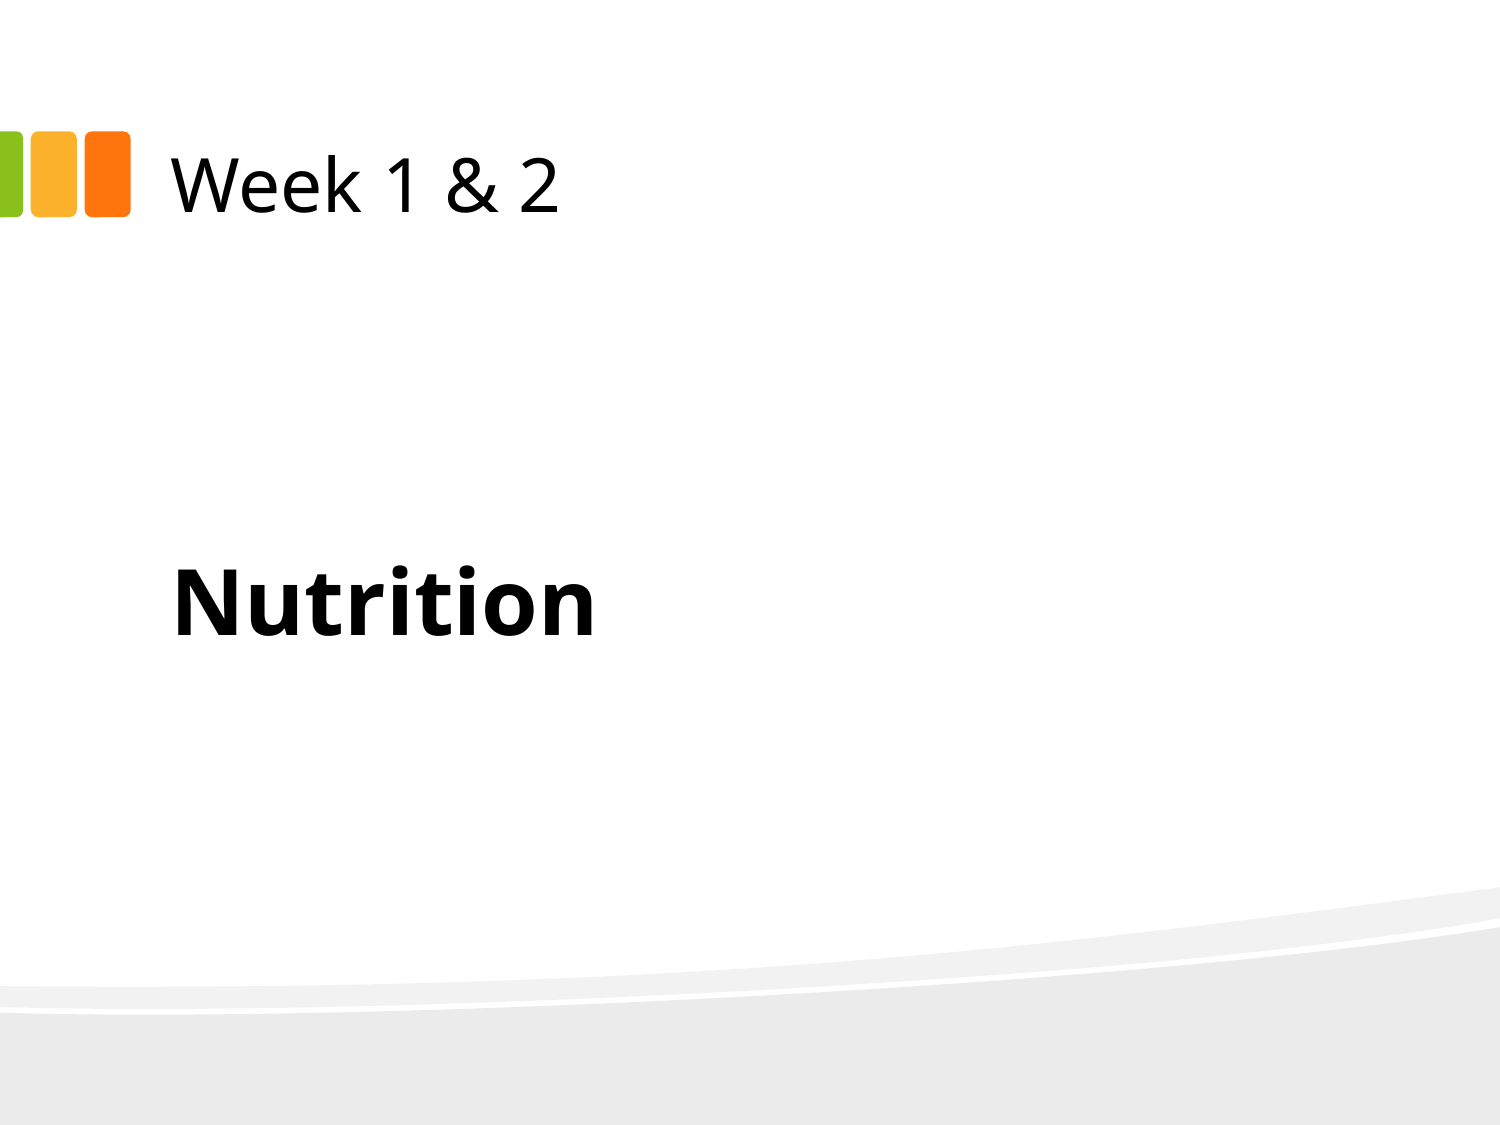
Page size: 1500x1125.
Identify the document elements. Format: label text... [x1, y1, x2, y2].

list Nutrition [150, 262, 1350, 1013]
title Week 1 & 2 [150, 24, 1350, 238]
